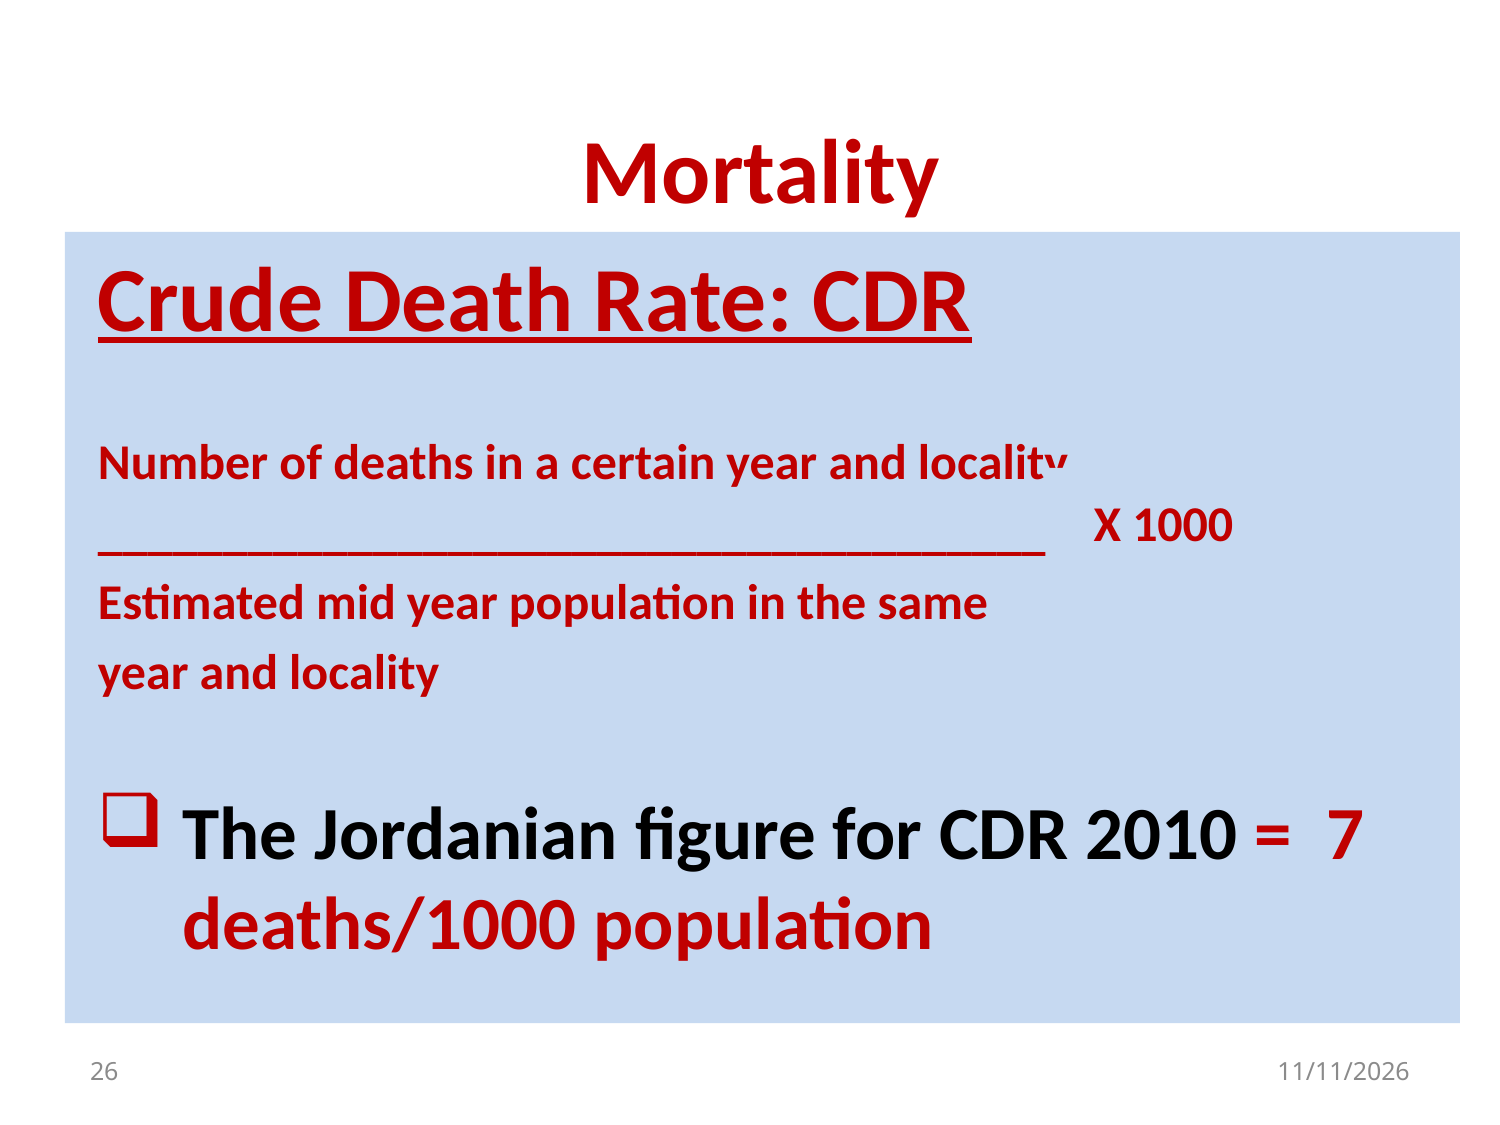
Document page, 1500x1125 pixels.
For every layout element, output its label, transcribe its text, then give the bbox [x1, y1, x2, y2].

list Crude Death Rate: CDR Number of deaths in a certain year and locality _________________________________________ Estimated mid year population in the same year and locality The Jordanian figure for CDR 2010 = 7 deaths/1000 population [64, 231, 1460, 1024]
text_box X 1000 [1043, 466, 1284, 576]
title Mortality [75, 101, 1447, 231]
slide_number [1074, 1042, 1425, 1103]
slide_number 26 [75, 1042, 425, 1103]
